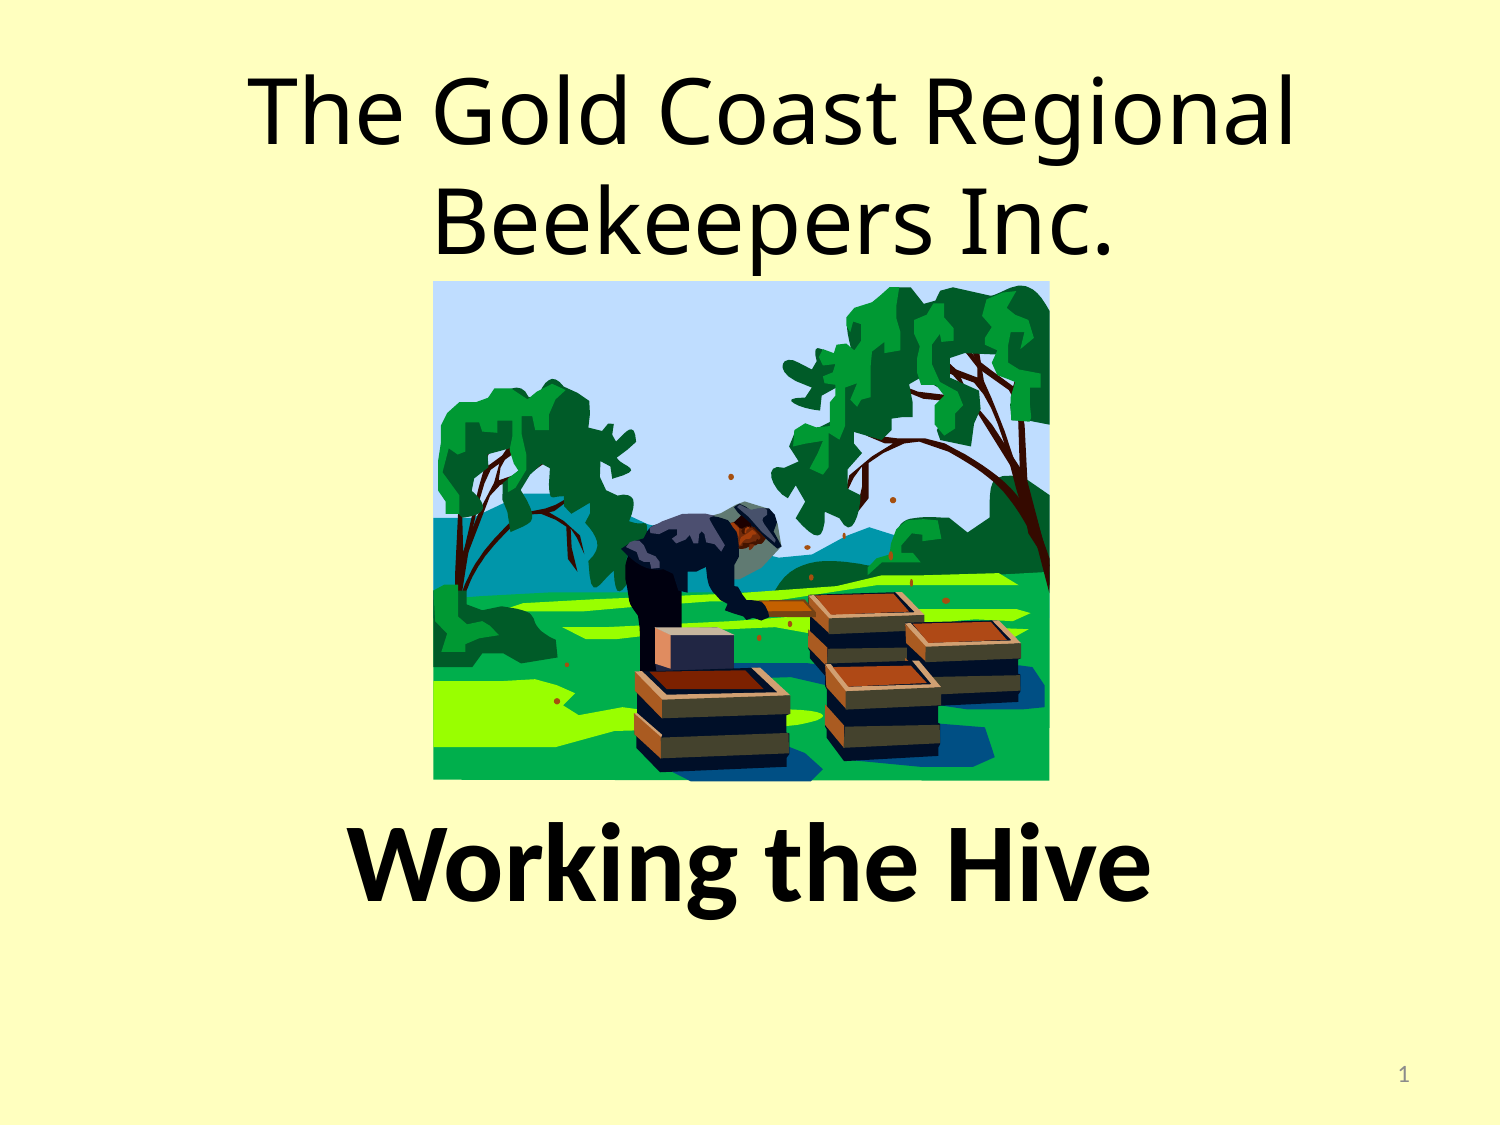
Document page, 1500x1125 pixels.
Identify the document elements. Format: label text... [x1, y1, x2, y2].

subtitle Working the Hive [225, 781, 1275, 931]
title The Gold Coast Regional Beekeepers Inc. [135, 42, 1411, 284]
slide_number 1 [1074, 1042, 1425, 1103]
picture [430, 266, 1050, 782]
